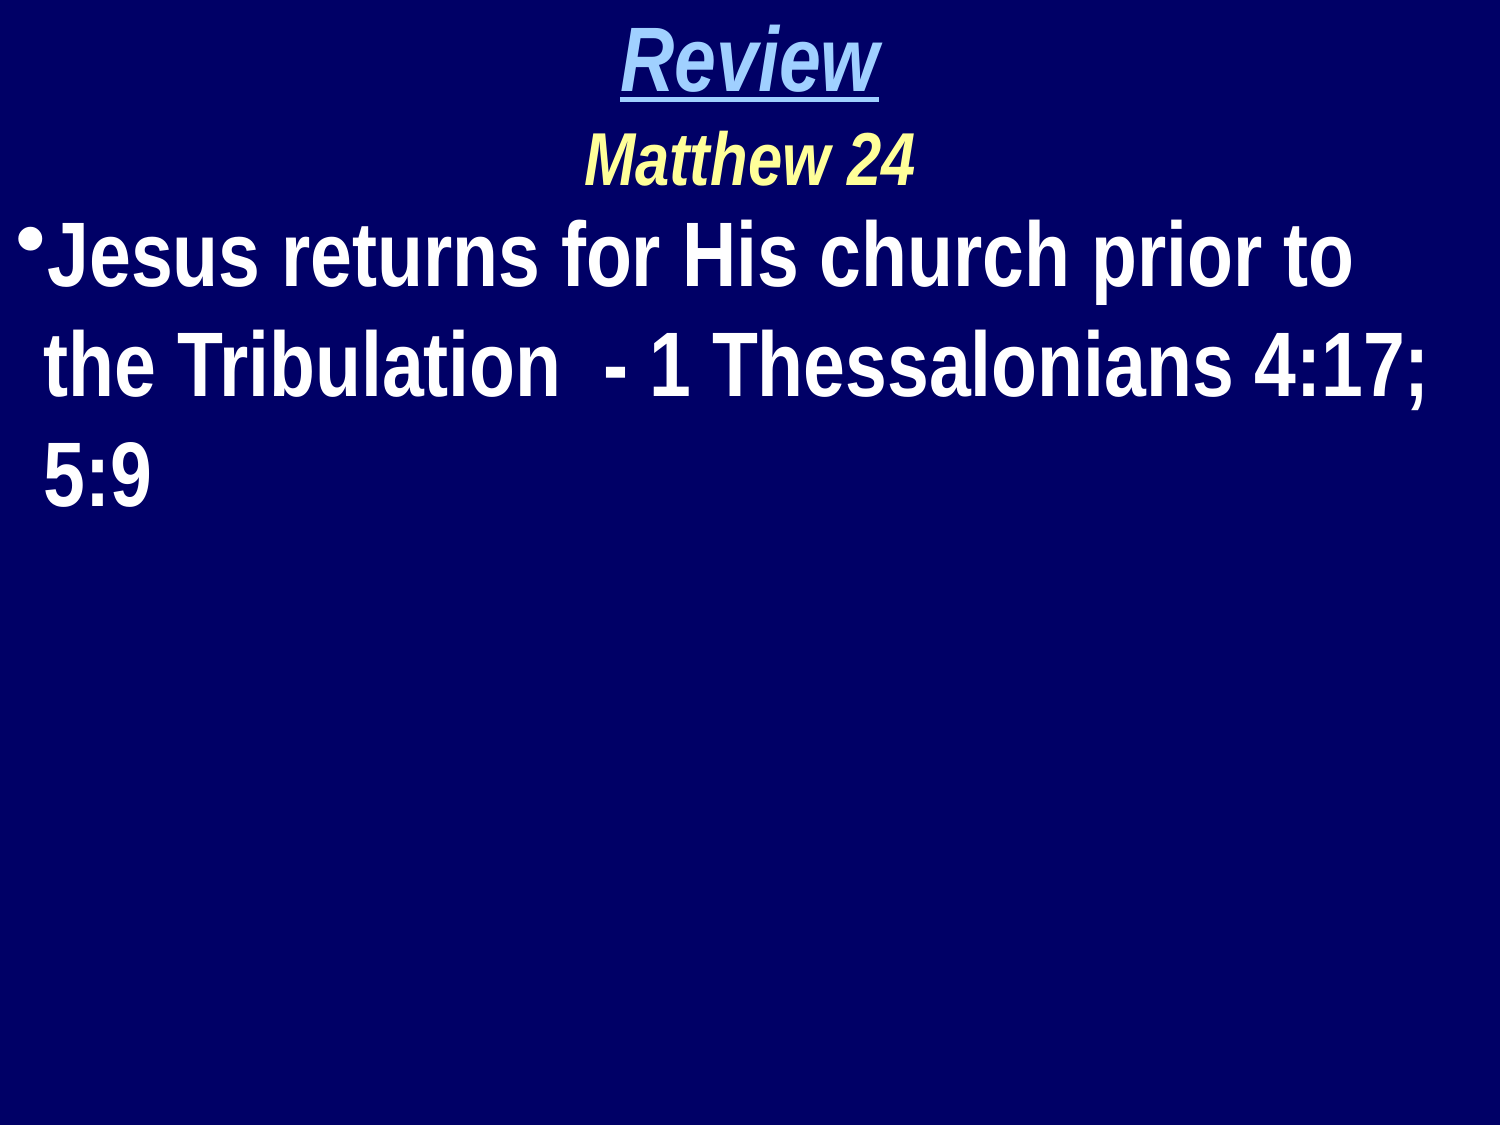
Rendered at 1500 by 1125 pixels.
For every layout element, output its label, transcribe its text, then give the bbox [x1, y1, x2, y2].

list Jesus returns for His church prior to the Tribulation - 1 Thessalonians 4:17; 5:9 [0, 187, 1500, 1125]
title Review Matthew 24 [0, 0, 1500, 187]
